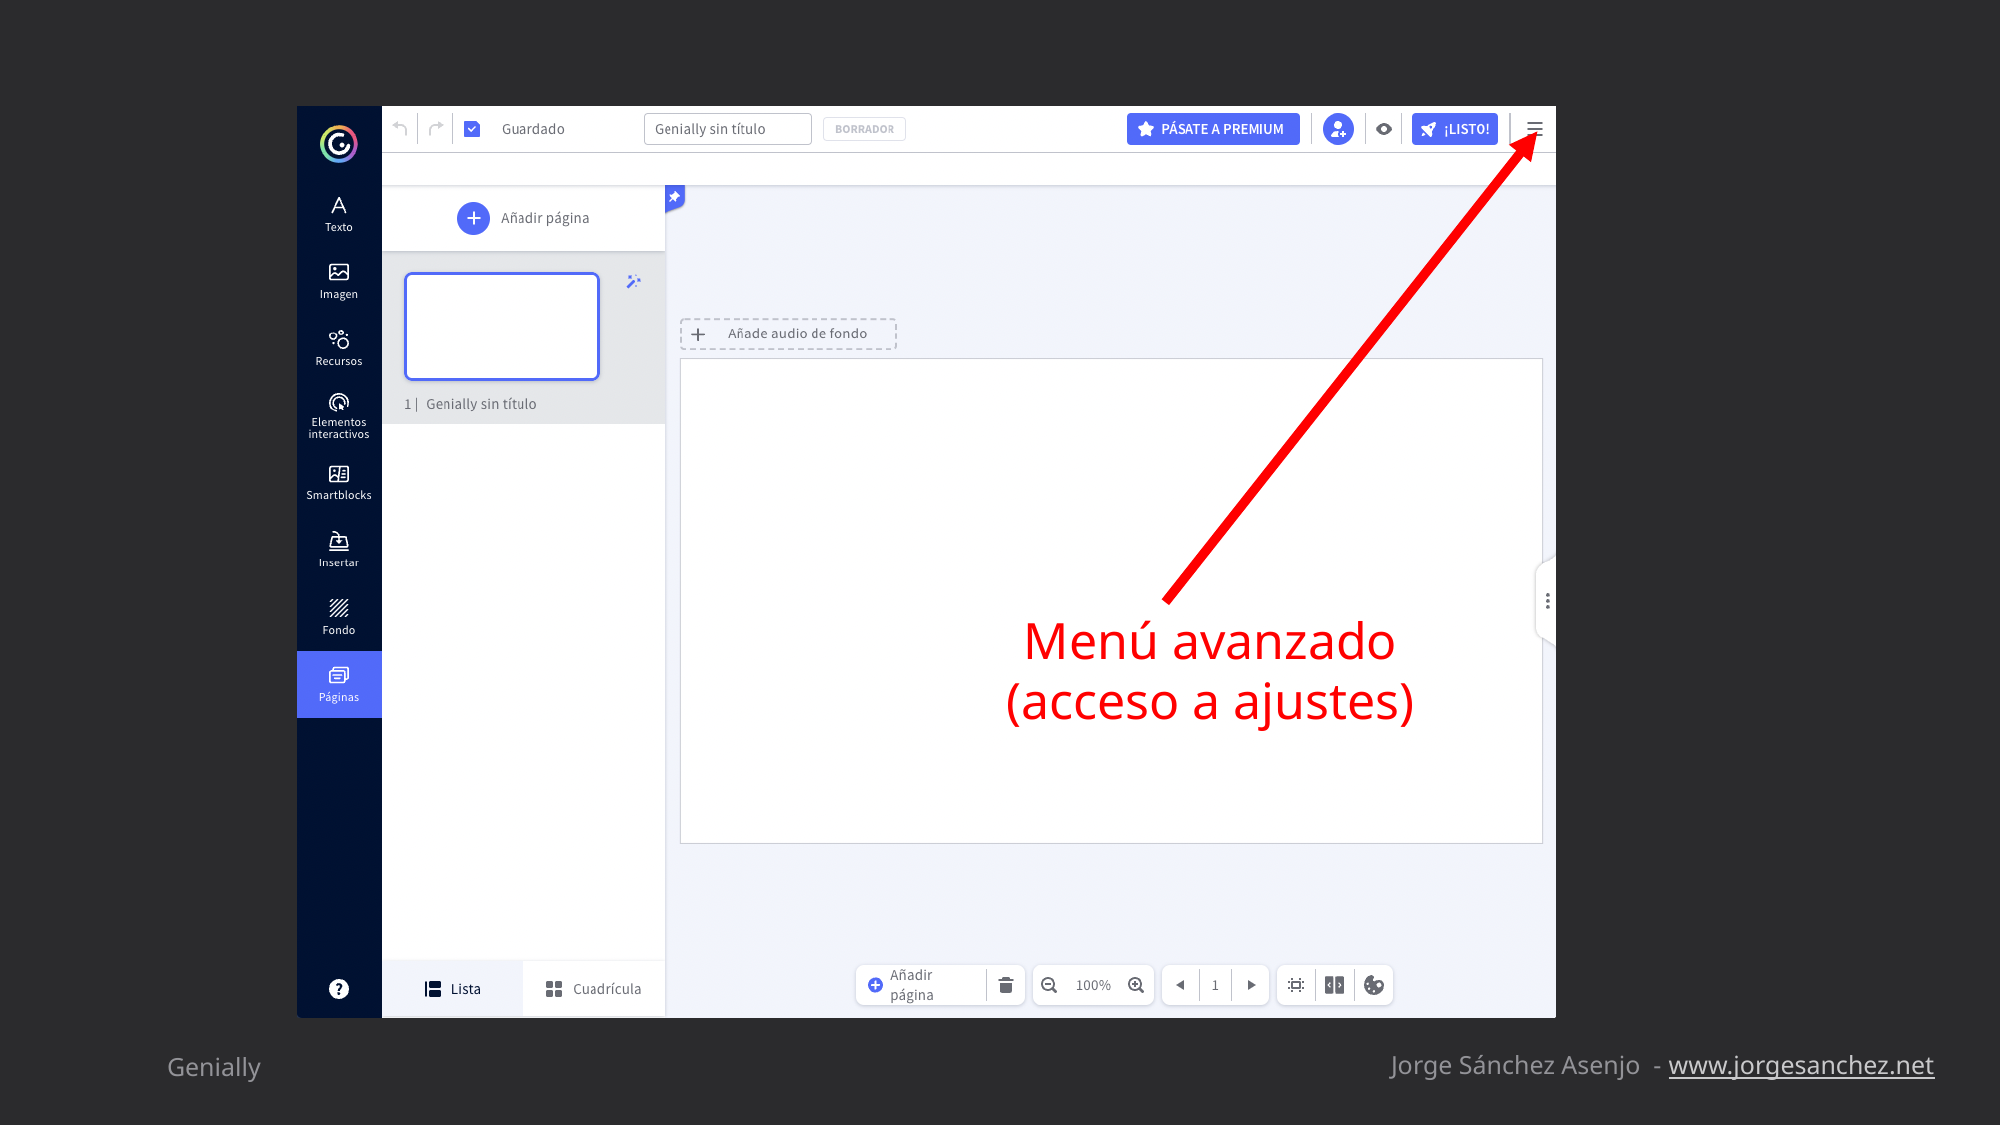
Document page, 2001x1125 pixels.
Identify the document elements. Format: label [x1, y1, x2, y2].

text_box [1165, 131, 1538, 603]
picture [296, 106, 1556, 1019]
